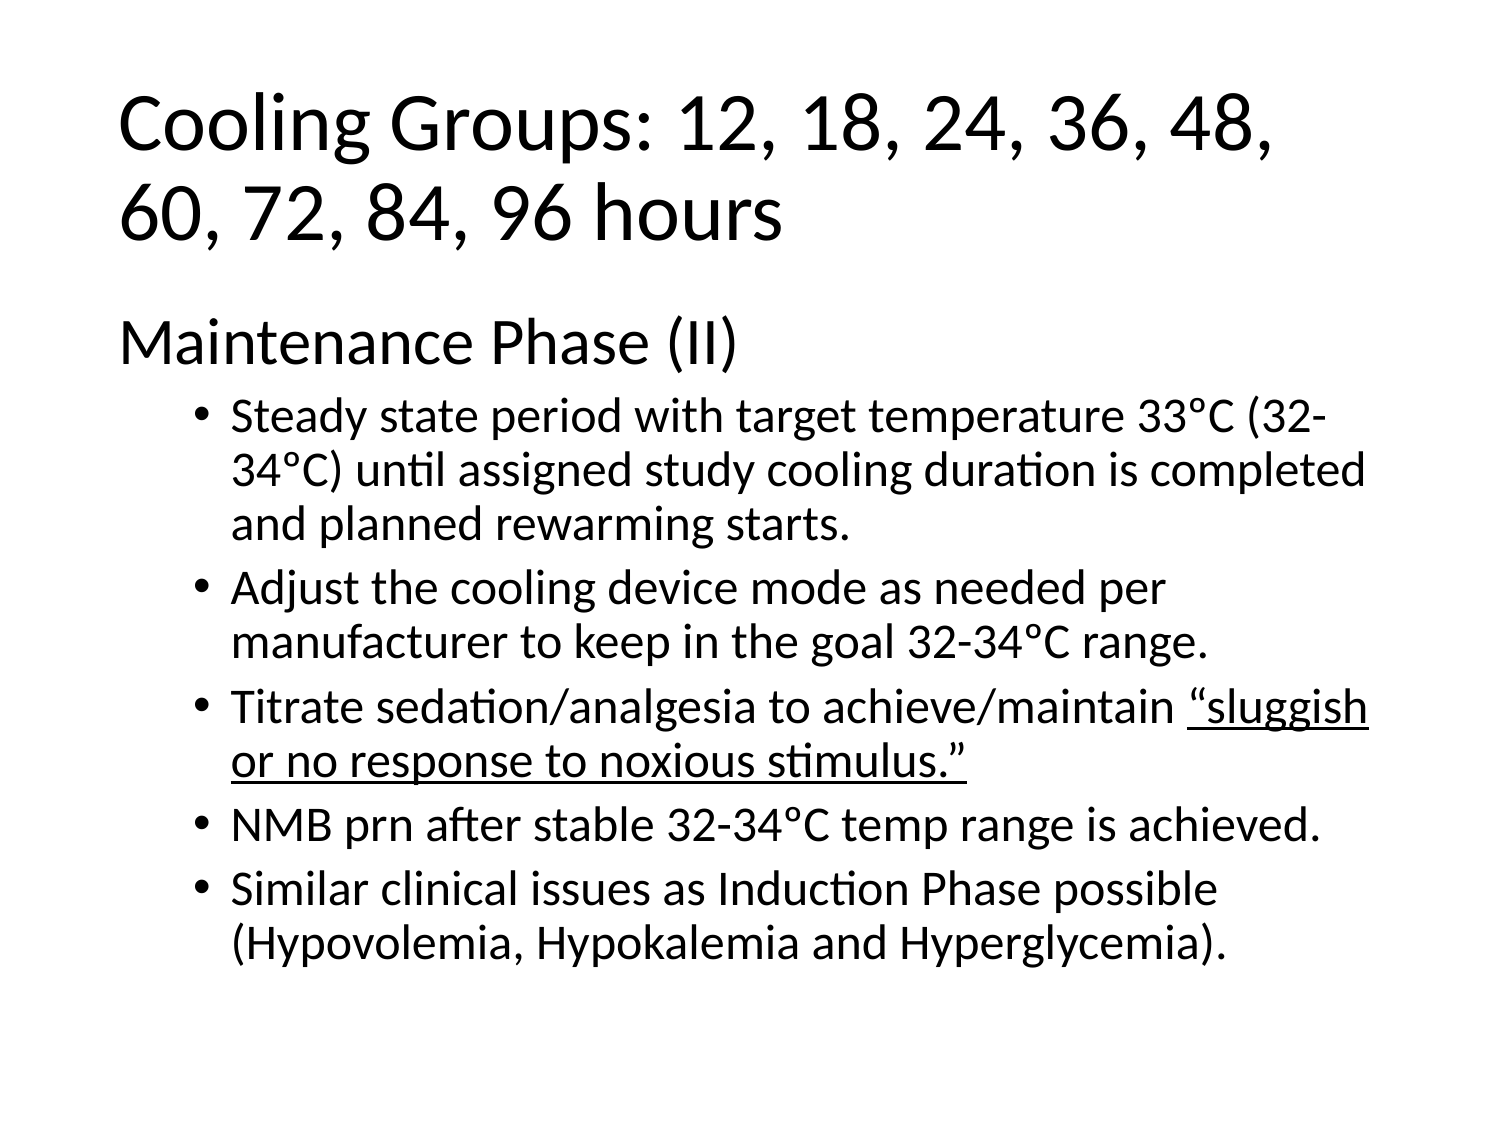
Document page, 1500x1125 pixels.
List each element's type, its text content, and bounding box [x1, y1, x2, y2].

list Maintenance Phase (II) Steady state period with target temperature 33ºC (32-34ºC) until assigned study cooling duration is completed and planned rewarming starts. Adjust the cooling device mode as needed per manufacturer to keep in the goal 32-34ºC range. Titrate sedation/analgesia to achieve/maintain “sluggish or no response to noxious stimulus.” NMB prn after stable 32-34ºC temp range is achieved. Similar clinical issues as Induction Phase possible (Hypovolemia, Hypokalemia and Hyperglycemia). [103, 299, 1397, 1090]
title Cooling Groups: 12, 18, 24, 36, 48, 60, 72, 84, 96 hours [103, 59, 1397, 278]
